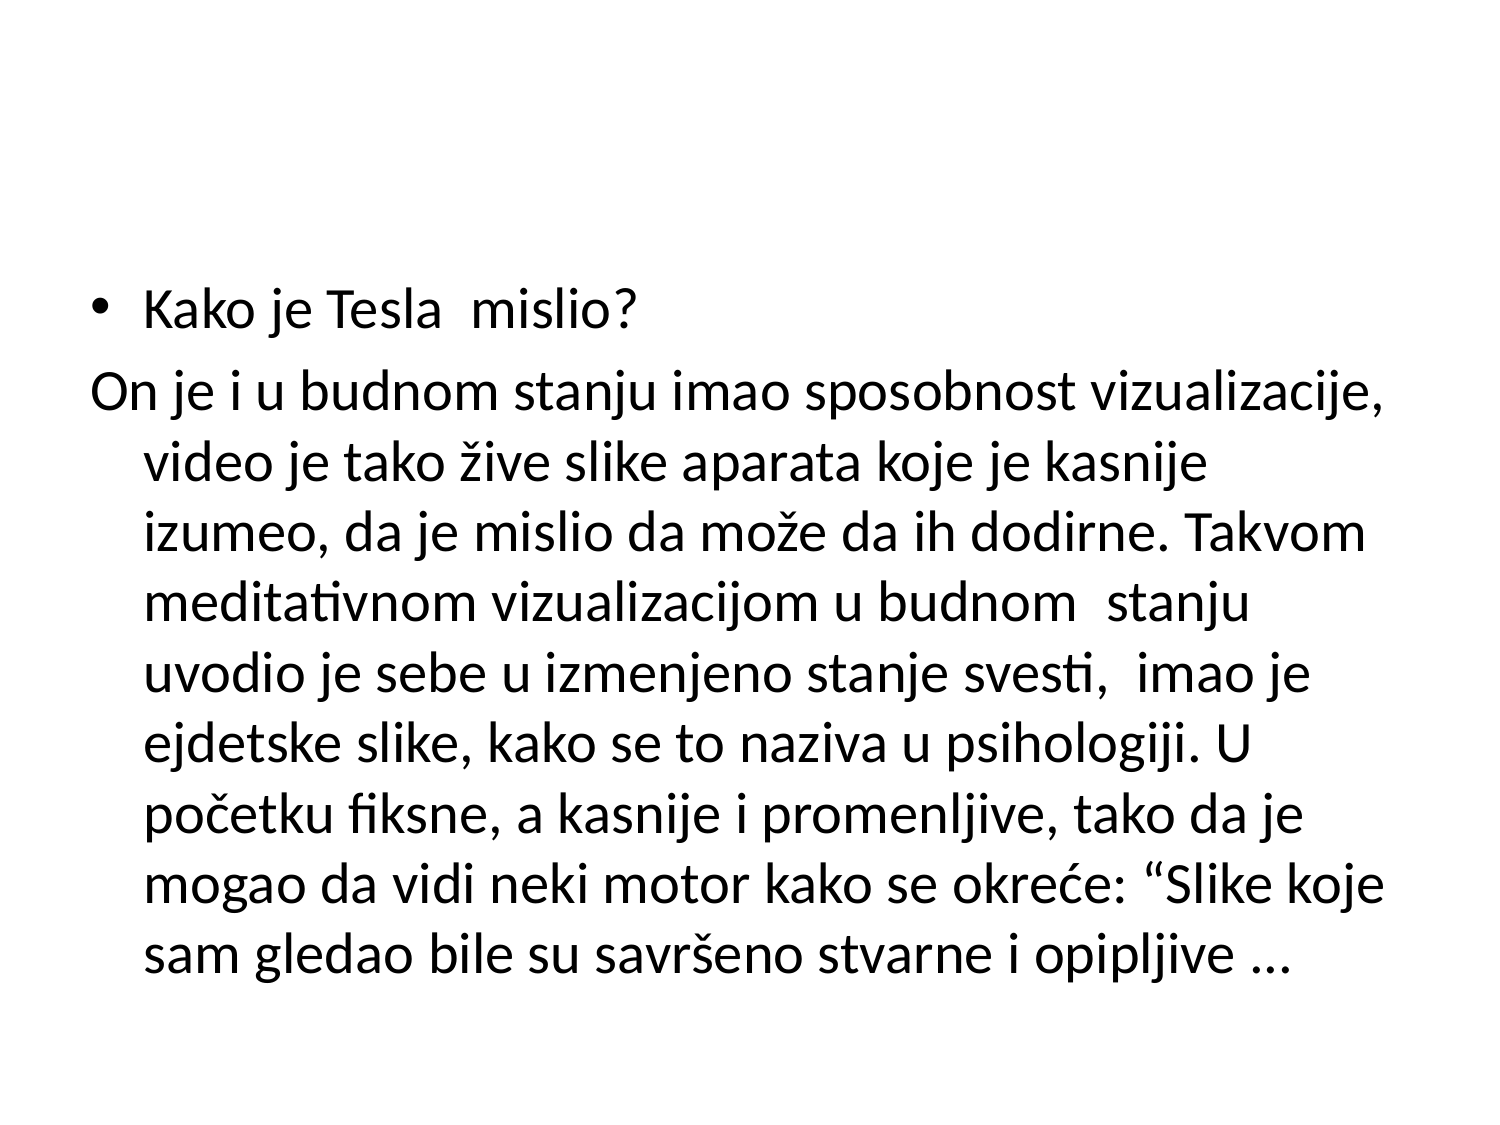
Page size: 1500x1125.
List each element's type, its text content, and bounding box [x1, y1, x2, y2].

list Kako je Tesla mislio? On je i u budnom stanju imao sposobnost vizualizacije, video je tako žive slike aparata koje je kasnije izumeo, da je mislio da može da ih dodirne. Takvom meditativnom vizualizacijom u budnom stanju uvodio je sebe u izmenjeno stanje svesti, imao je ejdetske slike, kako se to naziva u psihologiji. U početku fiksne, a kasnije i promenljive, tako da je mogao da vidi neki motor kako se okreće: “Slike koje sam gledao bile su savršeno stvarne i opipljive ... [75, 262, 1425, 1005]
